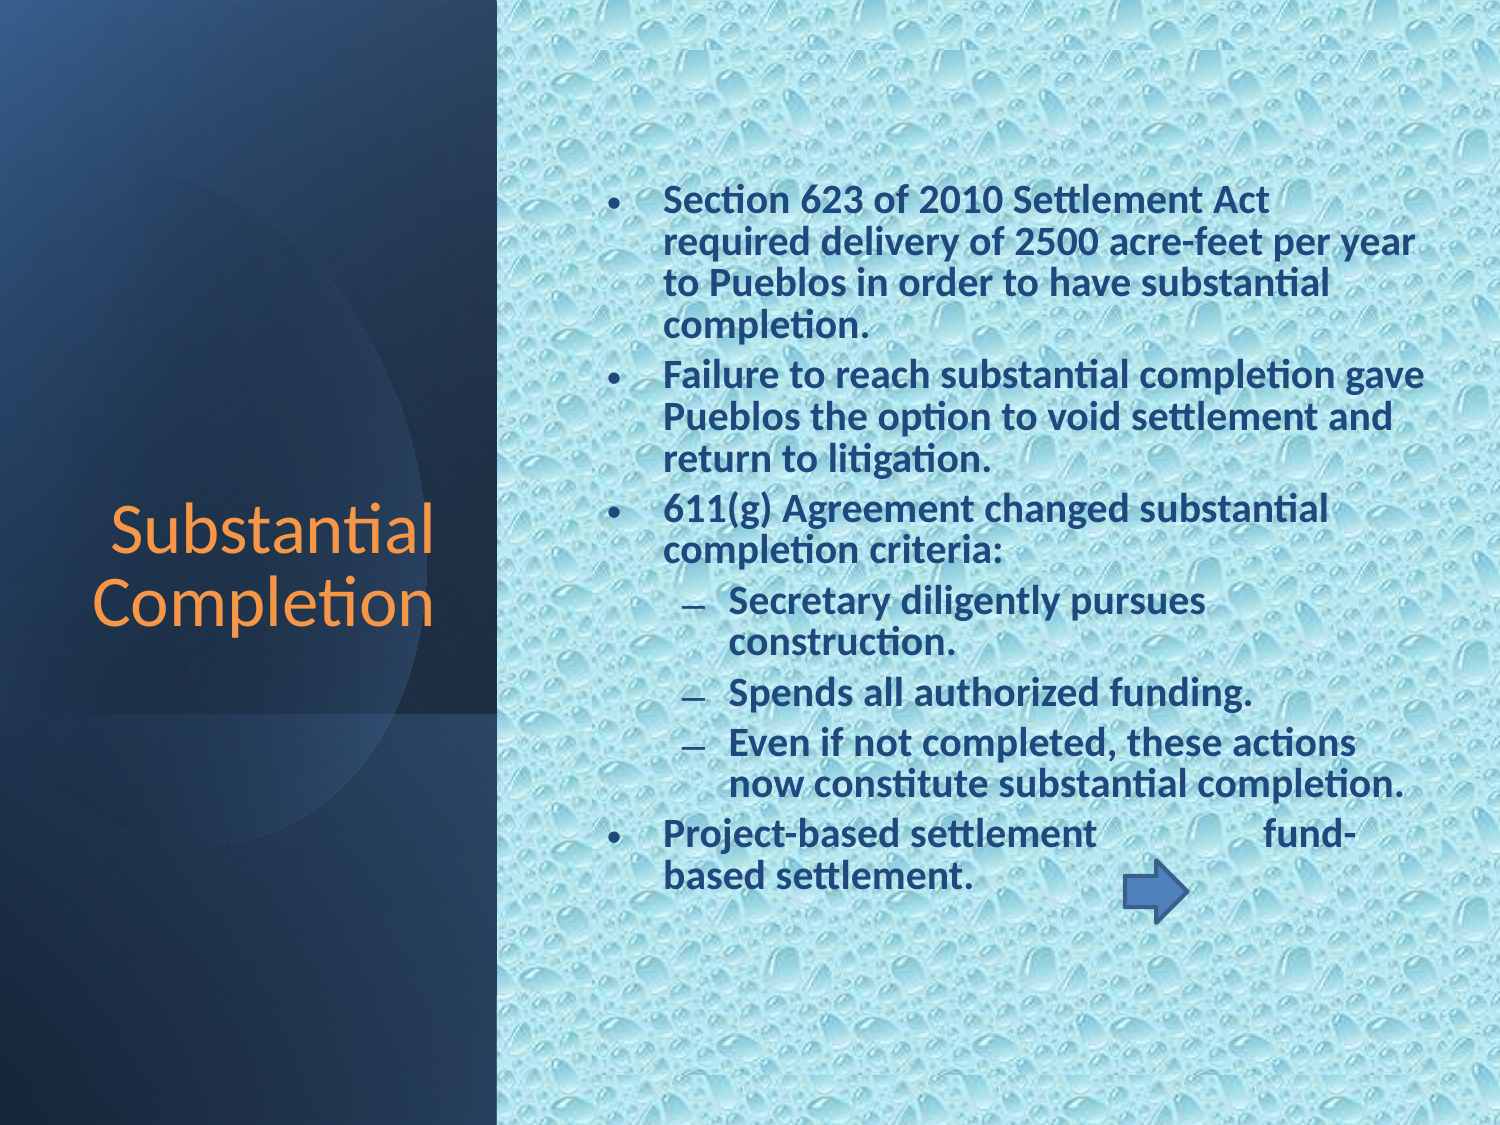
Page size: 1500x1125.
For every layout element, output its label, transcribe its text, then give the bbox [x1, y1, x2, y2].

text_box [0, 0, 499, 1125]
list Section 623 of 2010 Settlement Act required delivery of 2500 acre-feet per year to Pueblos in order to have substantial completion. Failure to reach substantial completion gave Pueblos the option to void settlement and return to litigation. 611(g) Agreement changed substantial completion criteria: Secretary diligently pursues construction. Spends all authorized funding. Even if not completed, these actions now constitute substantial completion. Project-based settlement fund-based settlement. [591, 50, 1443, 1075]
text_box [1122, 858, 1190, 925]
title Substantial Completion [57, 96, 452, 652]
text_box [499, 0, 1500, 1125]
